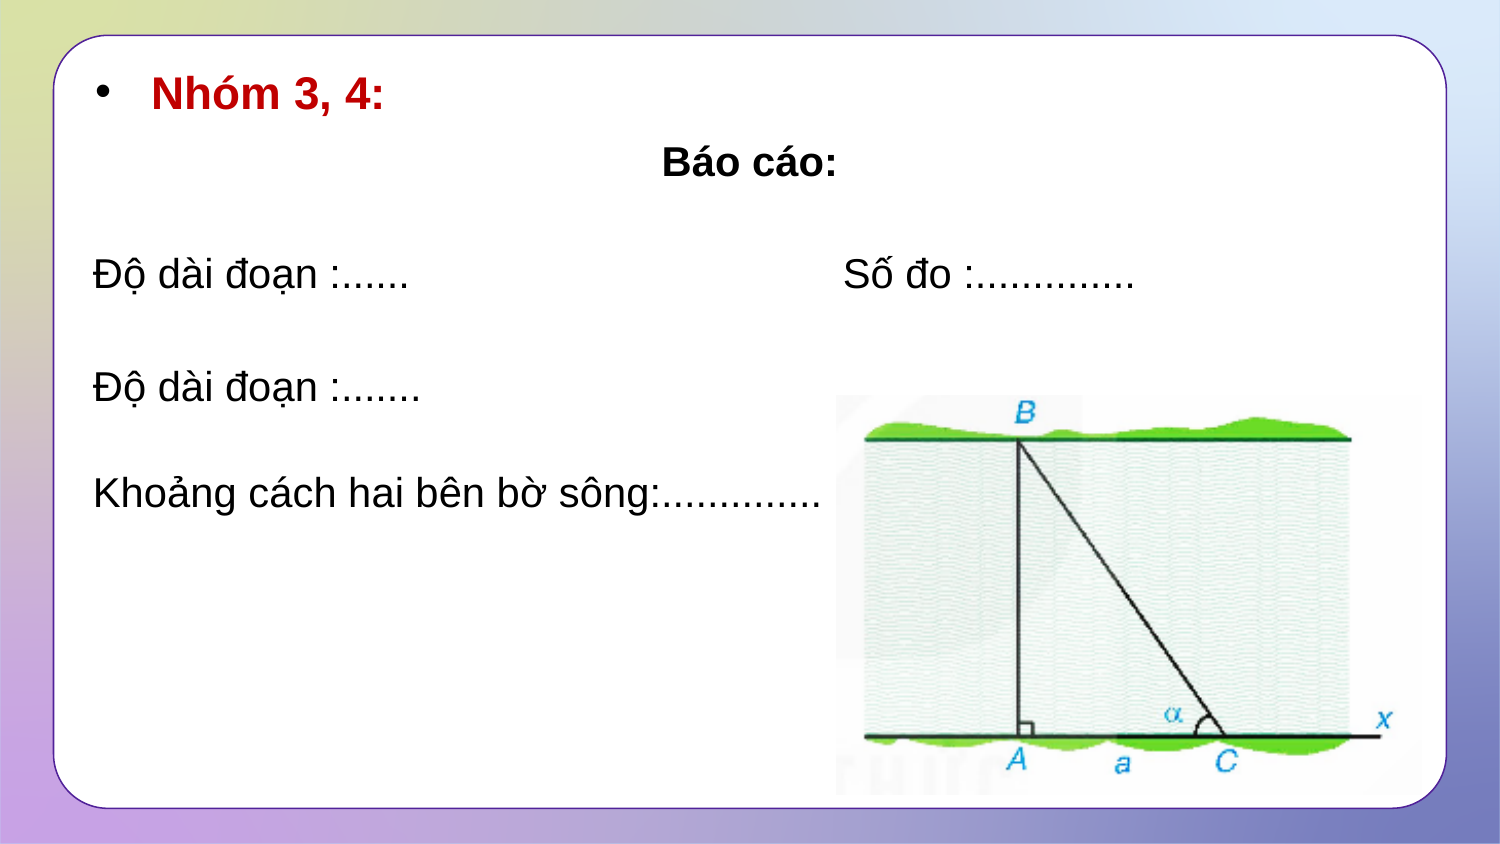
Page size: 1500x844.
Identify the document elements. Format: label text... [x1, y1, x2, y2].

text_box Nhóm 3, 4: [80, 56, 424, 126]
picture [836, 395, 1422, 795]
